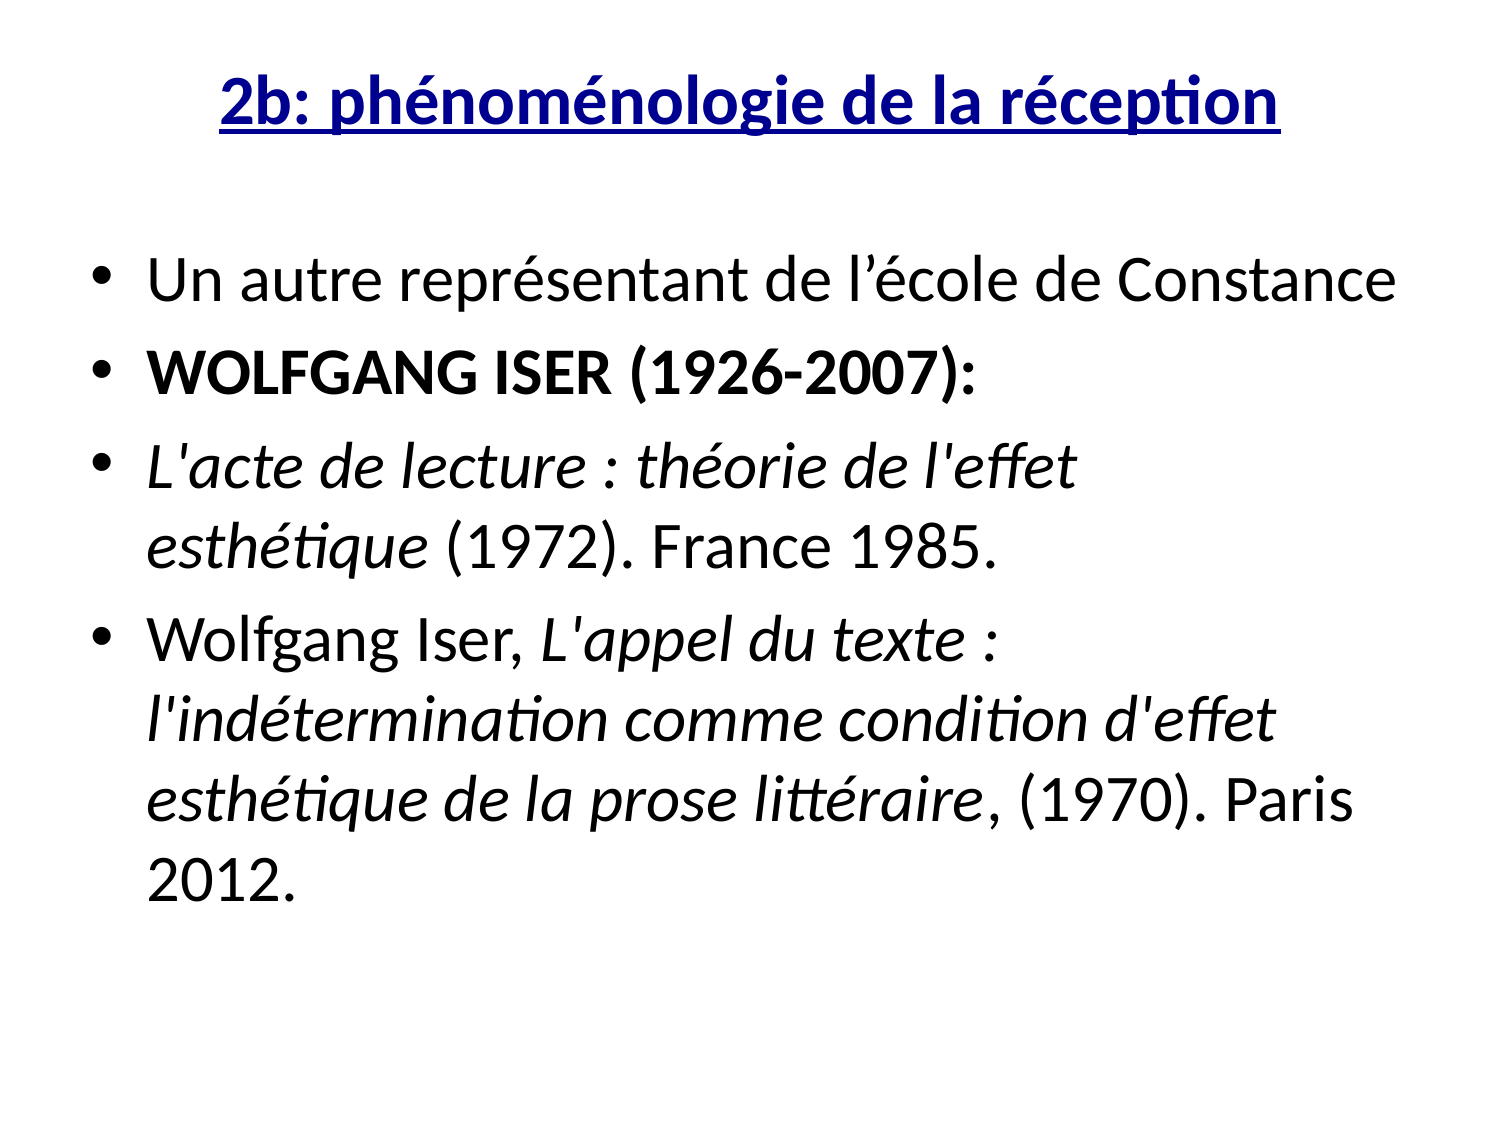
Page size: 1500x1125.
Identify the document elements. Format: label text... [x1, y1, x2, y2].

title 2b: phénoménologie de la réception [75, 45, 1425, 227]
list Un autre représentant de l’école de Constance Wolfgang Iser (1926-2007): L'acte de lecture : théorie de l'effet esthétique (1972). France 1985. Wolfgang Iser, L'appel du texte : l'indétermination comme condition d'effet esthétique de la prose littéraire, (1970). Paris 2012. [75, 227, 1425, 1067]
